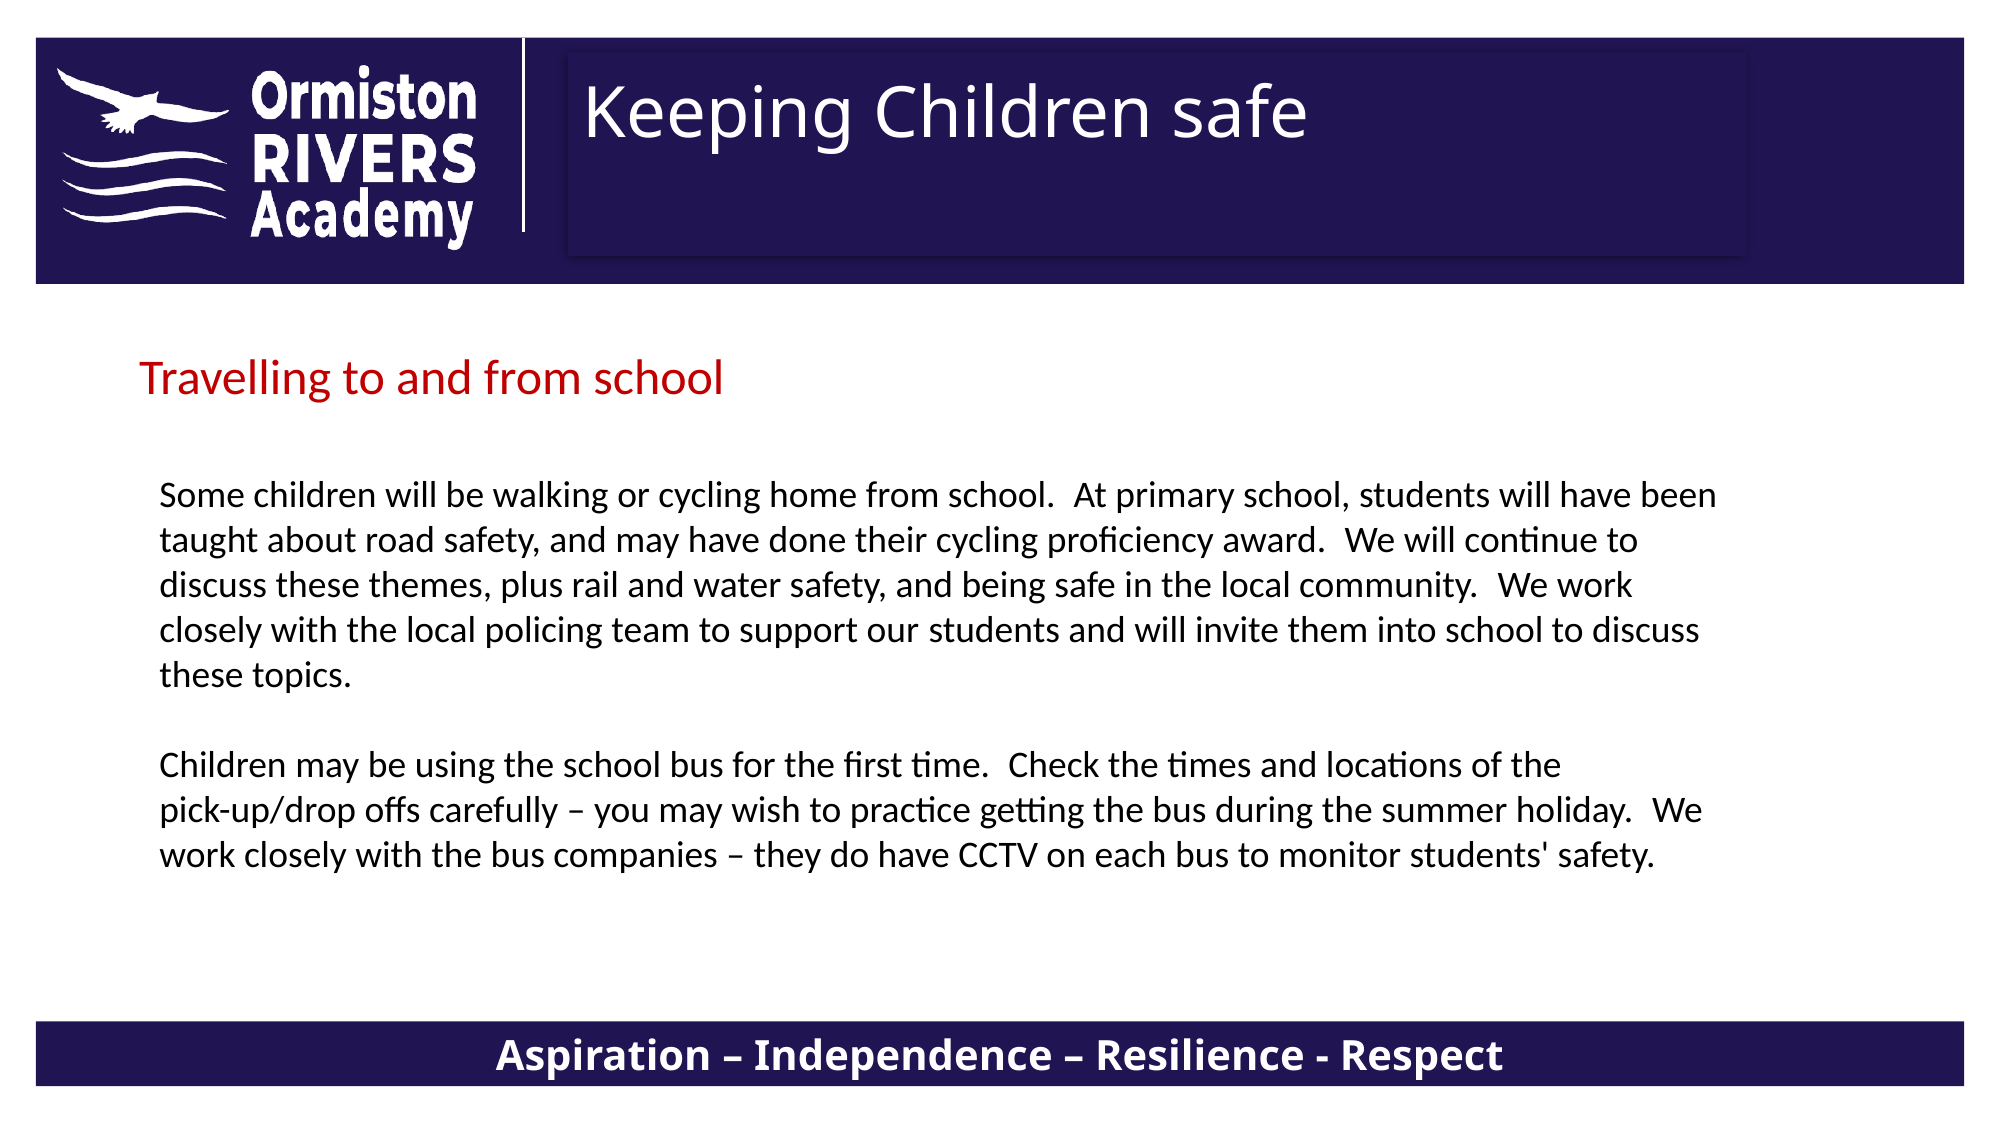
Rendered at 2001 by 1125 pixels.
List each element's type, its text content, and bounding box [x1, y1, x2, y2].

text_box Some children will be walking or cycling home from school. At primary school, students will have been taught about road safety, and may have done their cycling proficiency award. We will continue to discuss these themes, plus rail and water safety, and being safe in the local community. We work closely with the local policing team to support our students and will invite them into school to discuss these topics. Children may be using the school bus for the first time. Check the times and locations of the pick-up/drop offs carefully – you may wish to practice getting the bus during the summer holiday. We work closely with the bus companies – they do have CCTV on each bus to monitor students' safety. [144, 462, 1751, 973]
picture [38, 61, 482, 261]
list Travelling to and from school [124, 329, 1854, 433]
title Keeping Children safe [567, 52, 1747, 256]
